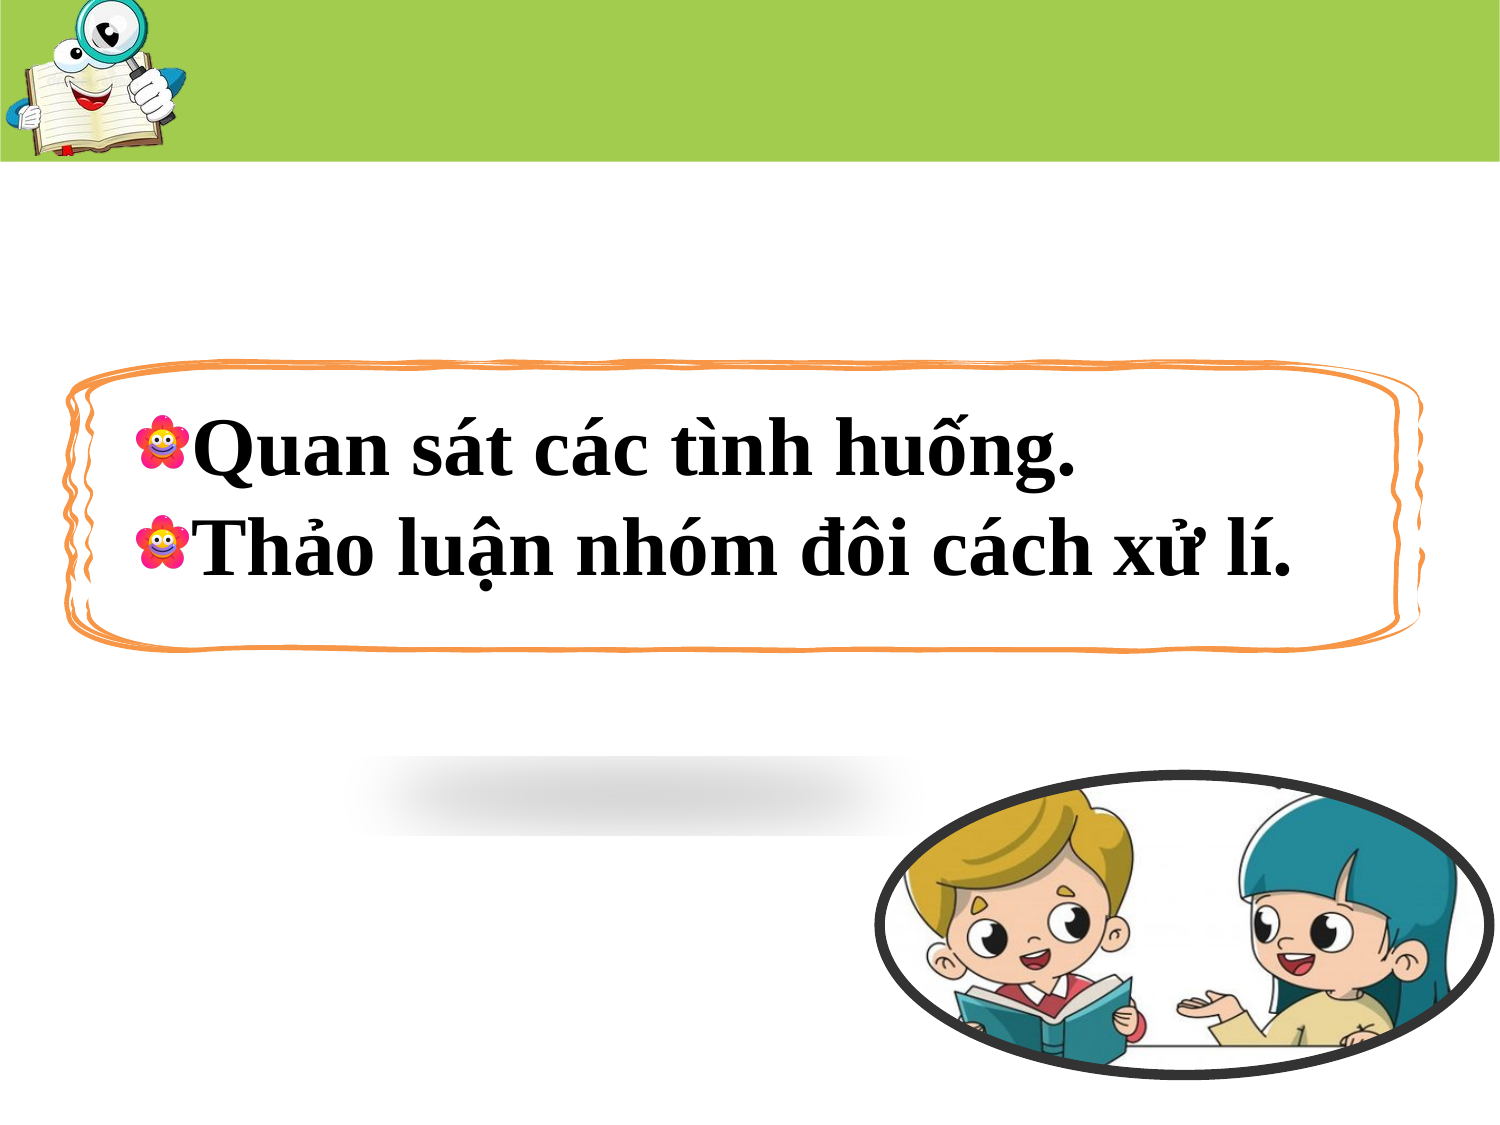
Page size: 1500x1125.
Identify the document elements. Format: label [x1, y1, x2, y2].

text_box [68, 362, 1419, 651]
text_box [215, 0, 1500, 164]
picture [879, 774, 1490, 1076]
picture [0, 0, 211, 165]
